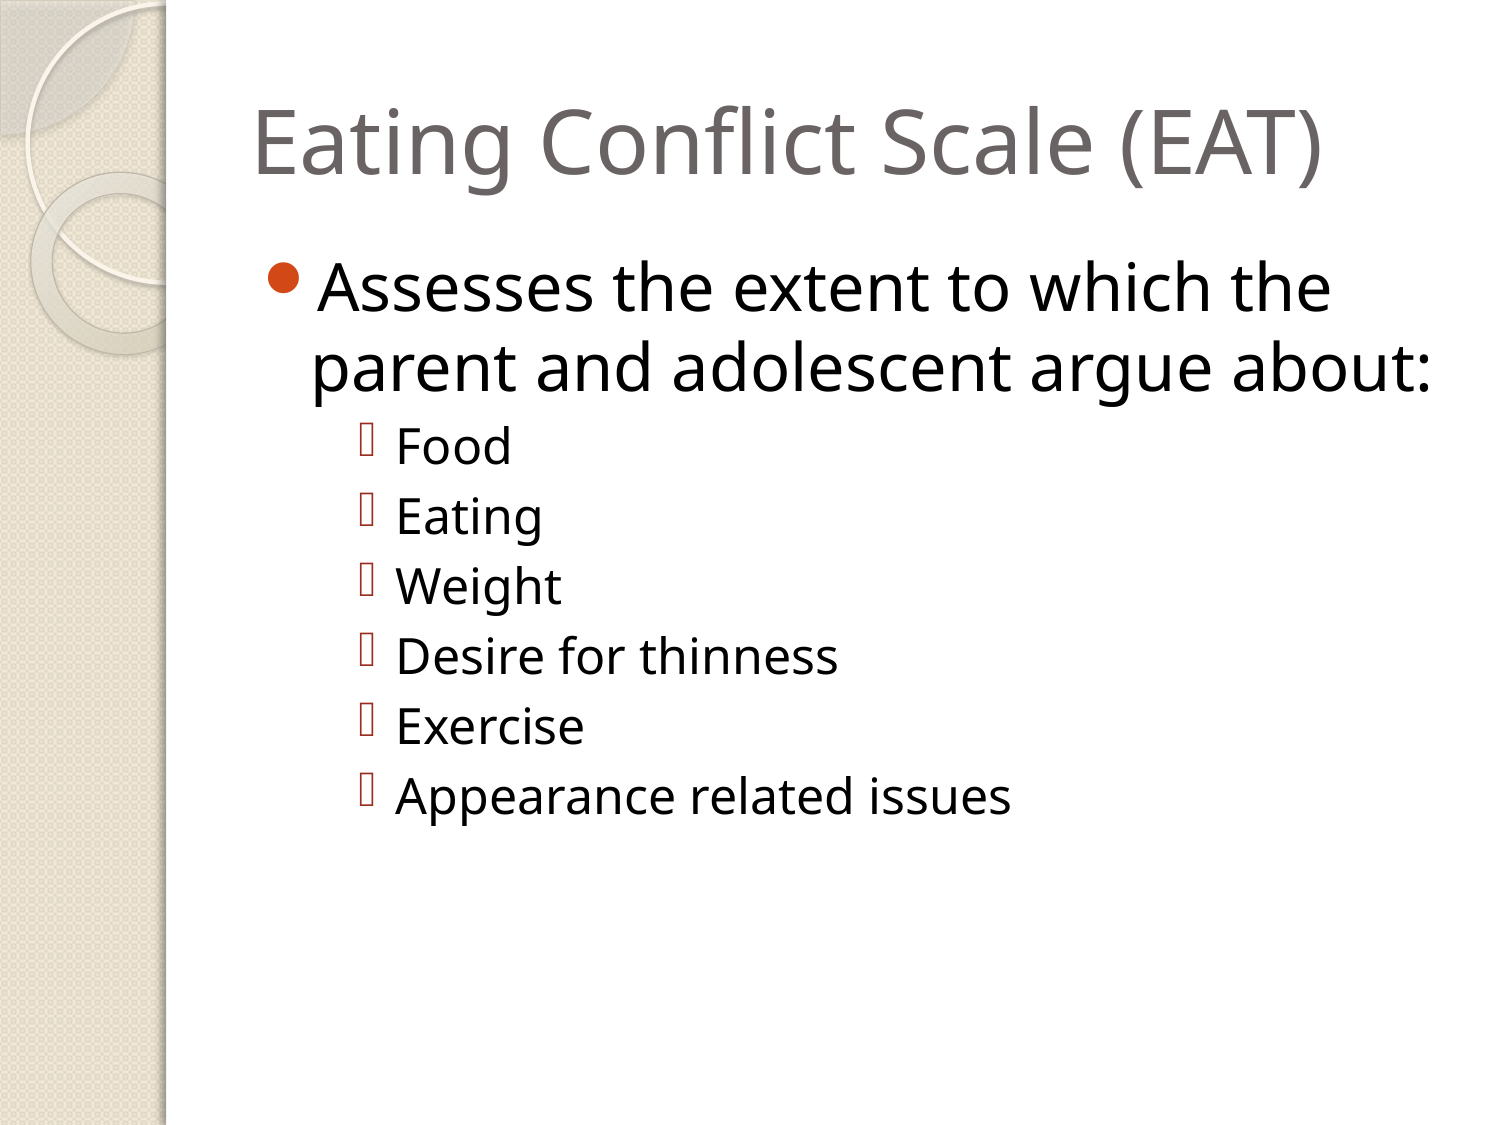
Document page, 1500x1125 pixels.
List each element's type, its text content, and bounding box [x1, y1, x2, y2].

list Assesses the extent to which the parent and adolescent argue about: Food Eating Weight Desire for thinness Exercise Appearance related issues [235, 237, 1466, 1025]
title Eating Conflict Scale (EAT) [235, 45, 1466, 233]
